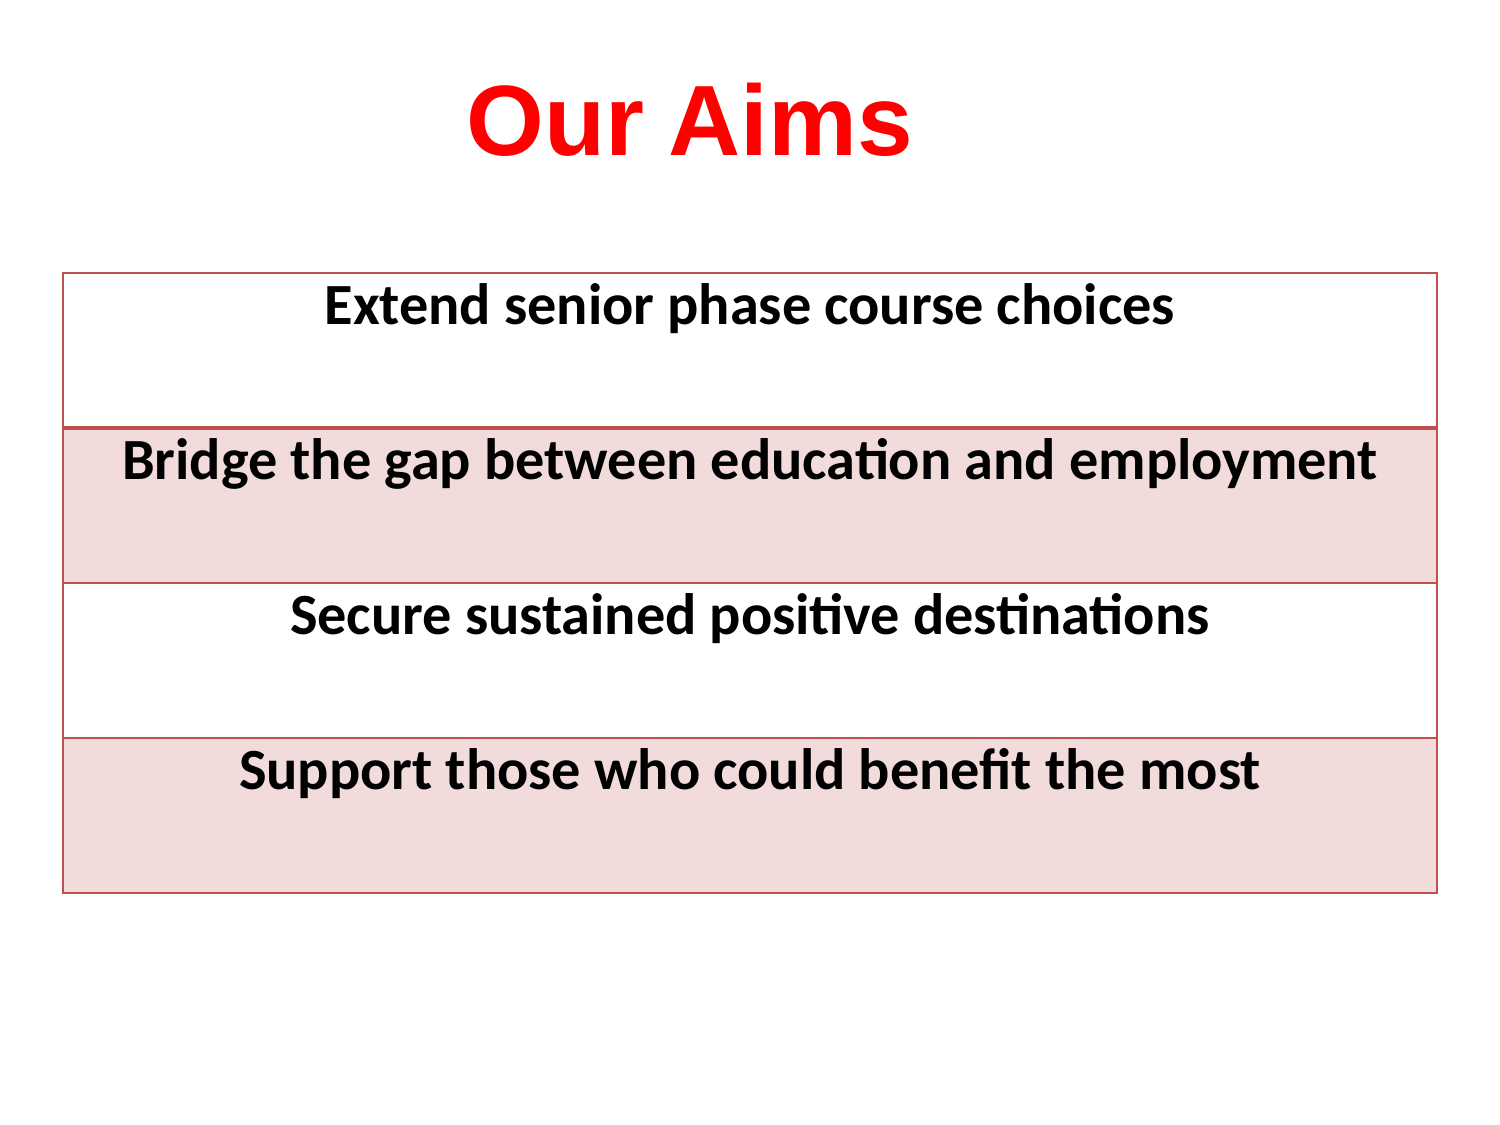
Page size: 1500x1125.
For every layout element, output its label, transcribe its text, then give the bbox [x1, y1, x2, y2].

table_cell Support those who could benefit the most [64, 739, 1436, 892]
text_box Our Aims [171, 48, 1209, 184]
table_header Extend senior phase course choices [64, 274, 1436, 426]
table_cell Bridge the gap between education and employment [64, 430, 1436, 582]
table_cell Secure sustained positive destinations [64, 584, 1436, 737]
